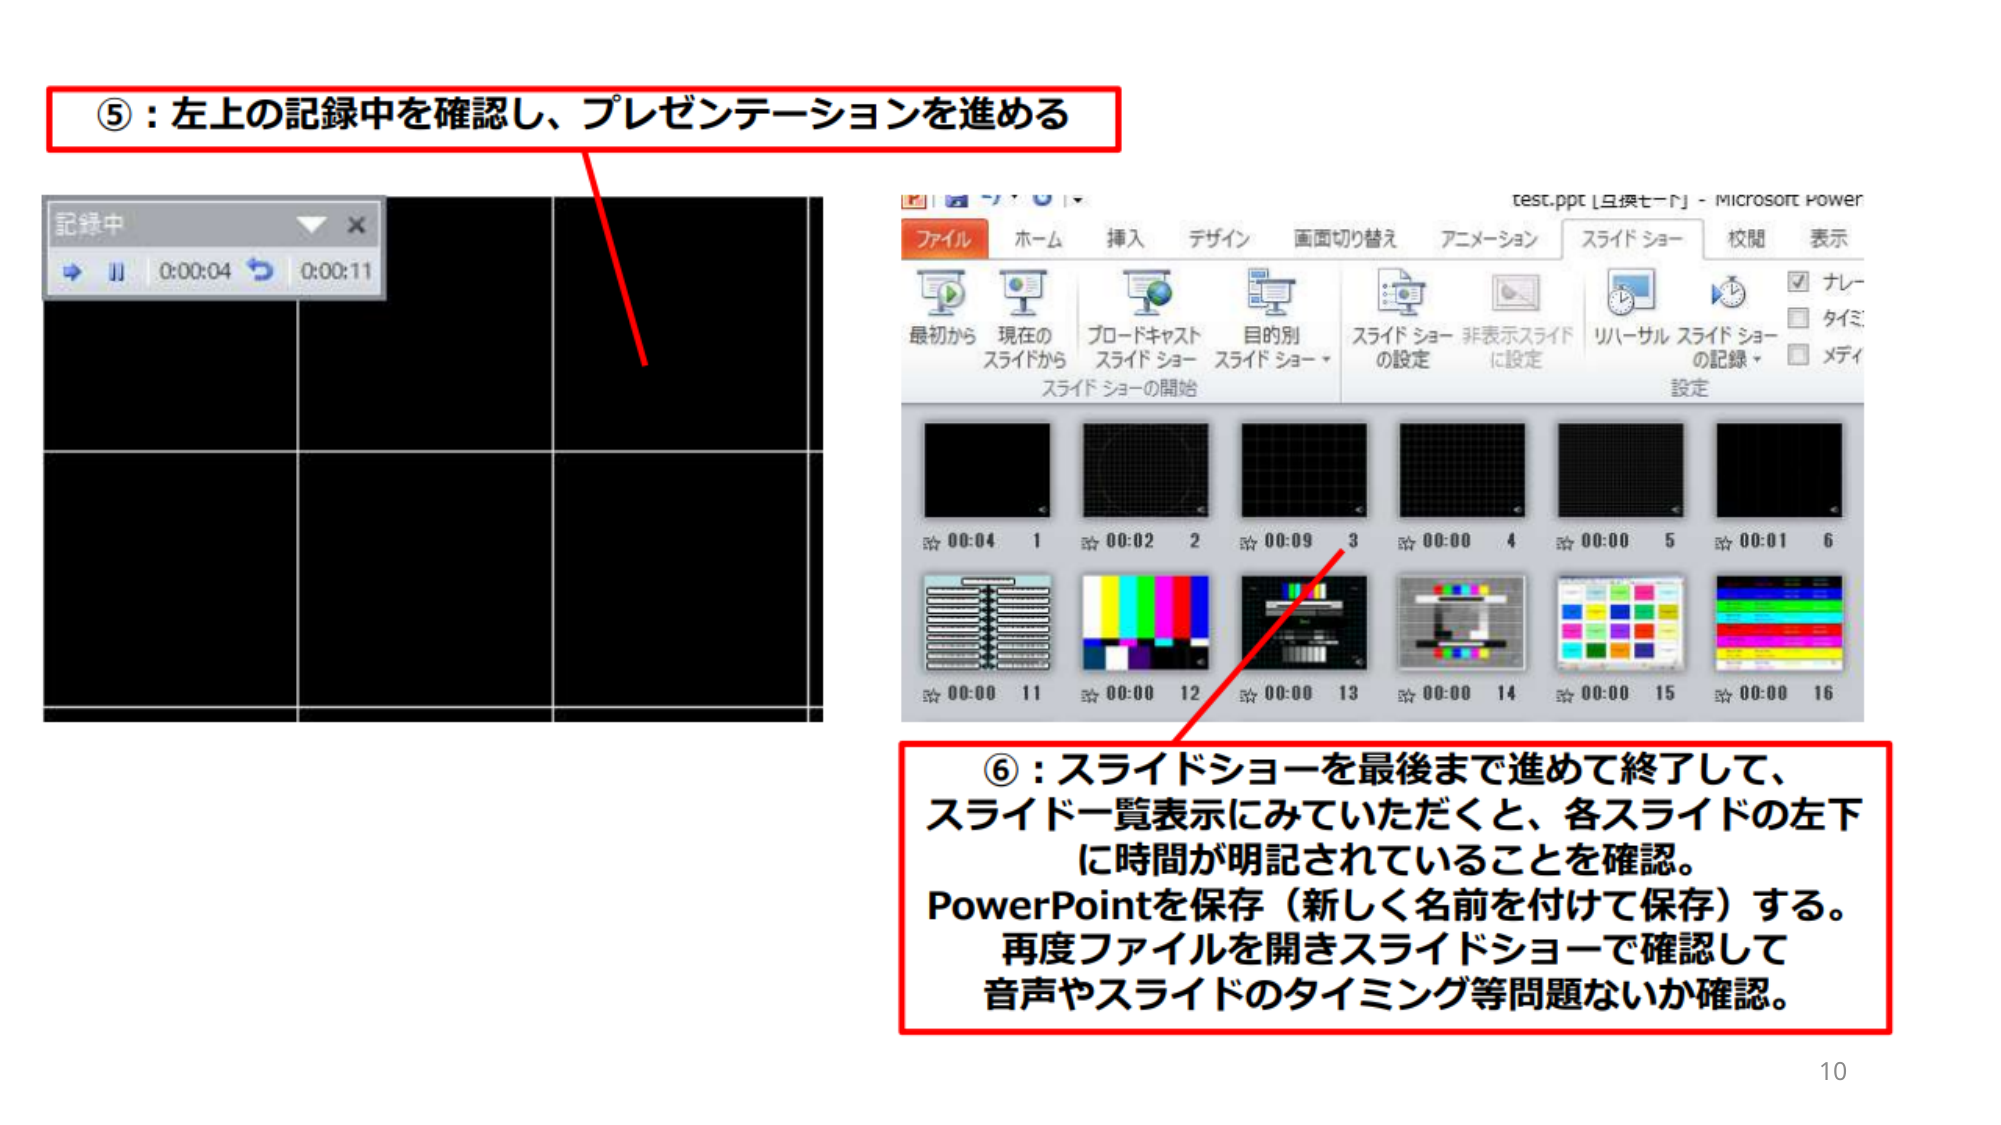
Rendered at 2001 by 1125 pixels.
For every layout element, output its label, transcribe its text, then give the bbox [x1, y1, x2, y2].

slide_number 9 [1412, 1043, 1863, 1103]
picture [20, 81, 1980, 1043]
